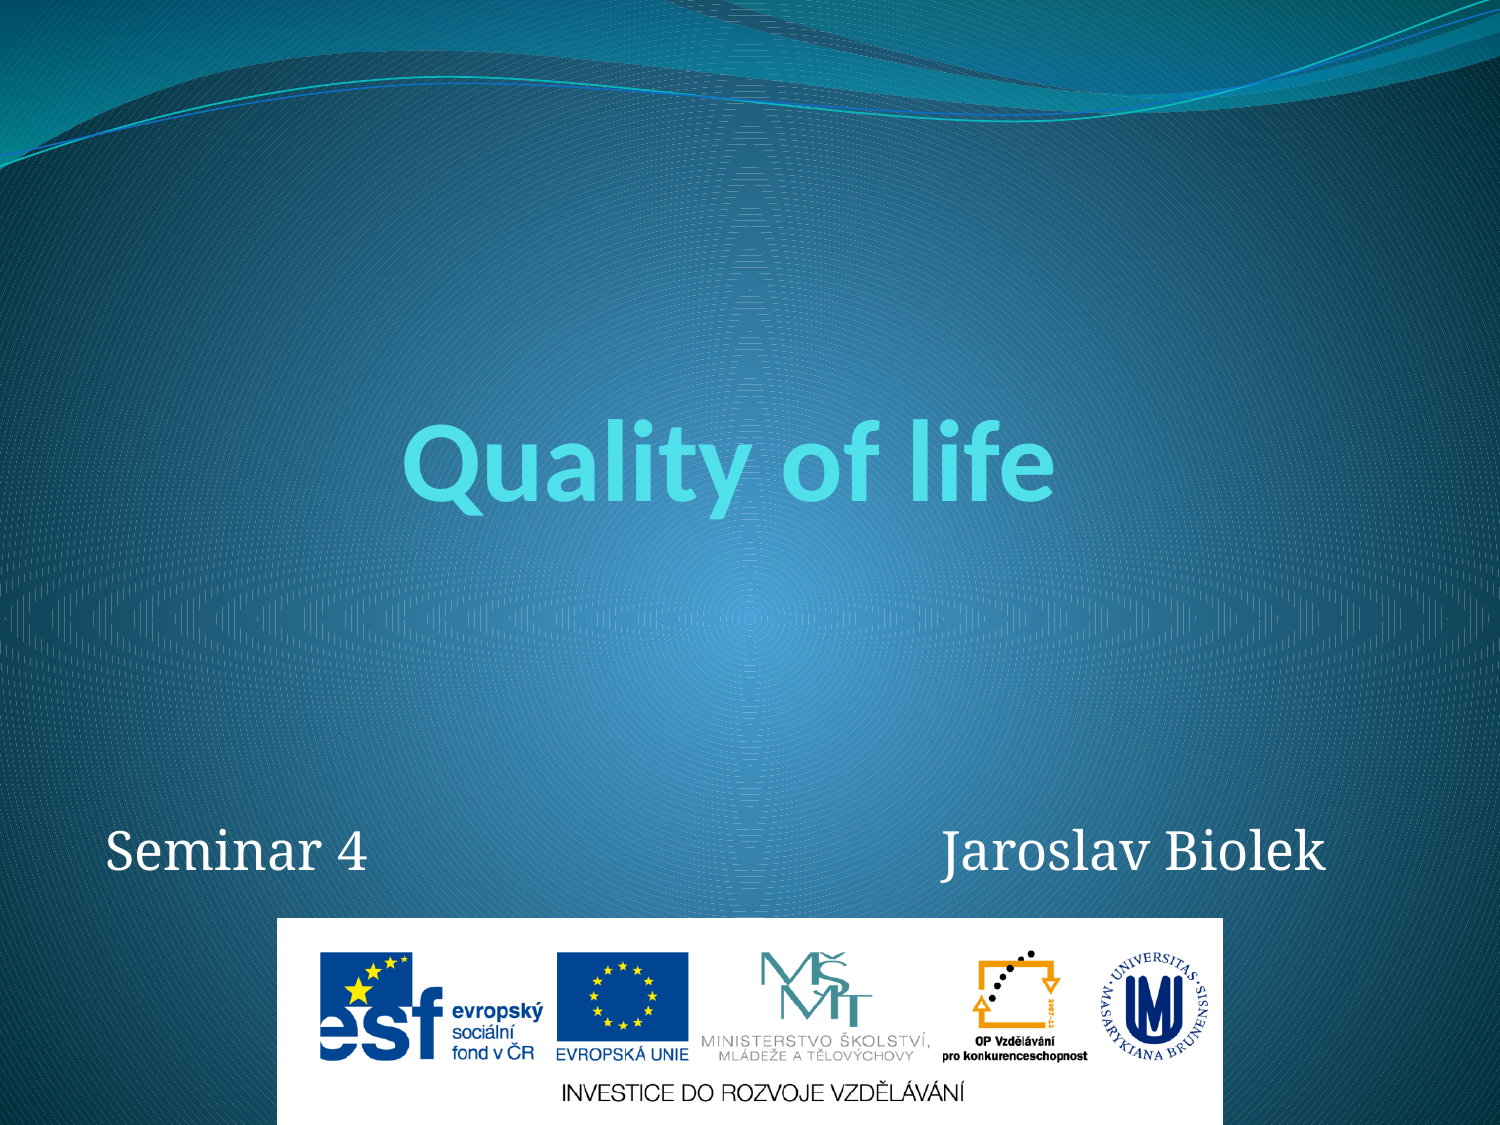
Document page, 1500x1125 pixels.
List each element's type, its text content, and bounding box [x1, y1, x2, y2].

picture [277, 918, 1223, 1125]
subtitle Seminar 4 Jaroslav Biolek [105, 808, 1430, 1097]
title Quality of life [87, 224, 1376, 525]
